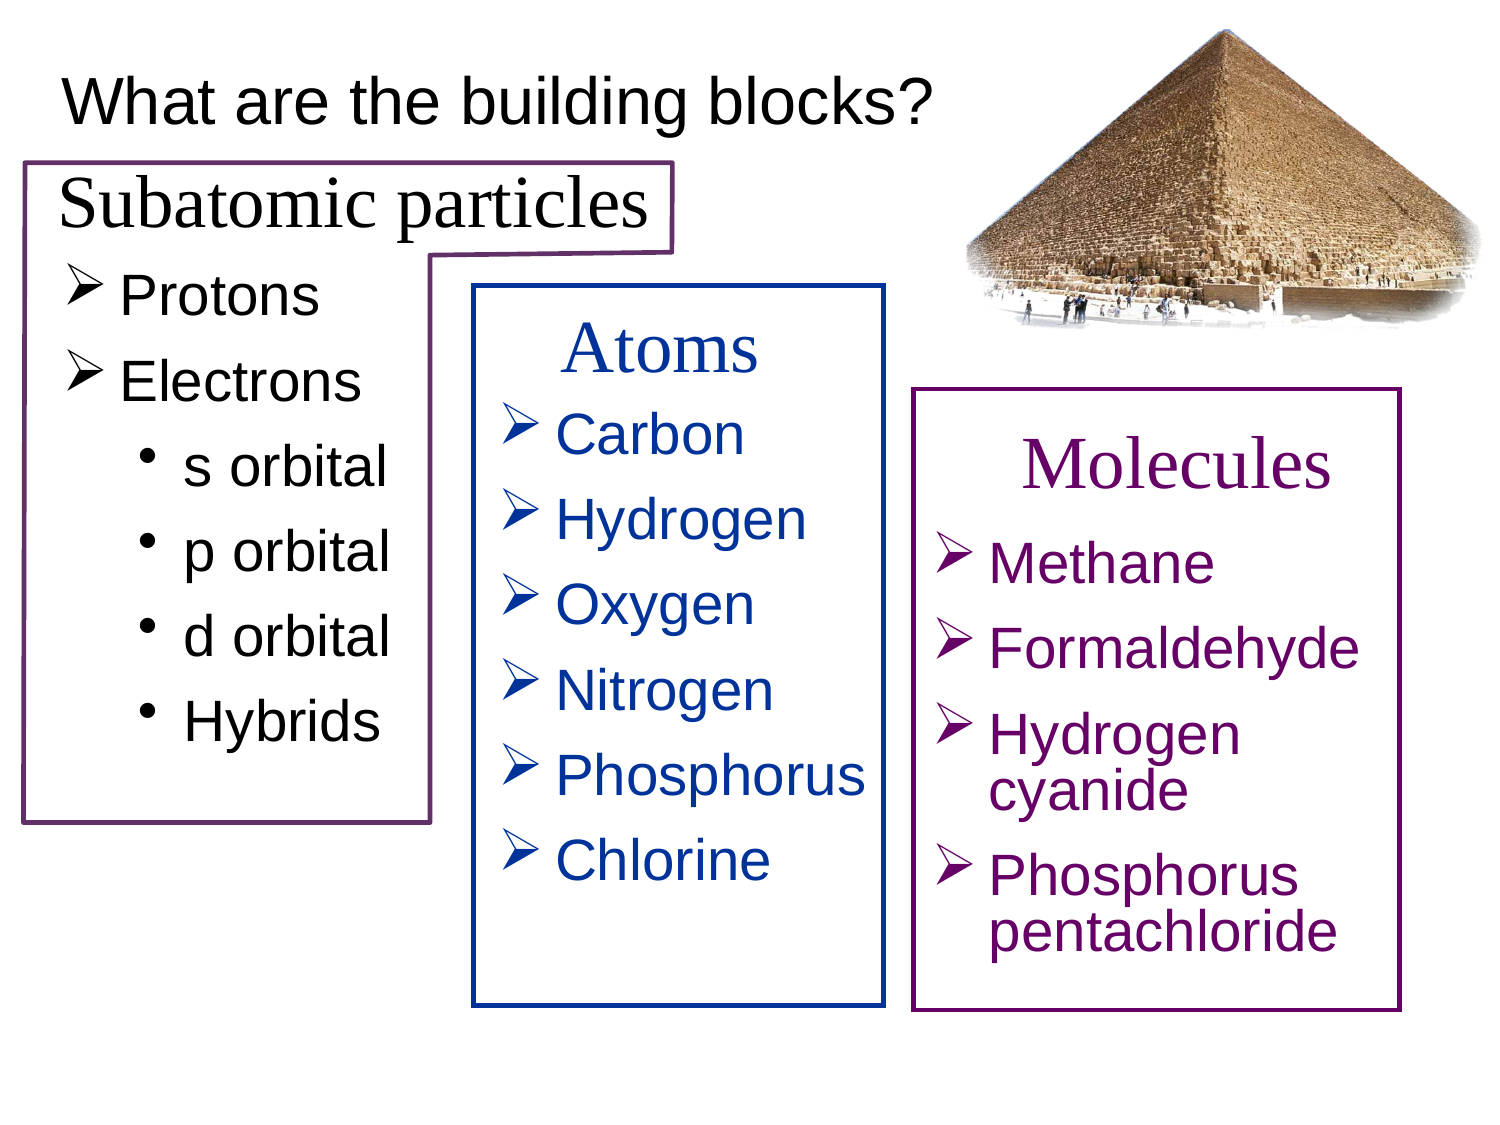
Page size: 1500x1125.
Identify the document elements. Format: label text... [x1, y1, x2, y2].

picture [964, 29, 1500, 337]
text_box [445, 285, 908, 1006]
text_box Subatomic particles Protons Electrons s orbital p orbital d orbital Hybrids [430, 162, 693, 761]
text_box [23, 162, 673, 823]
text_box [879, 388, 1421, 1011]
text_box What are the building blocks? [46, 50, 958, 145]
